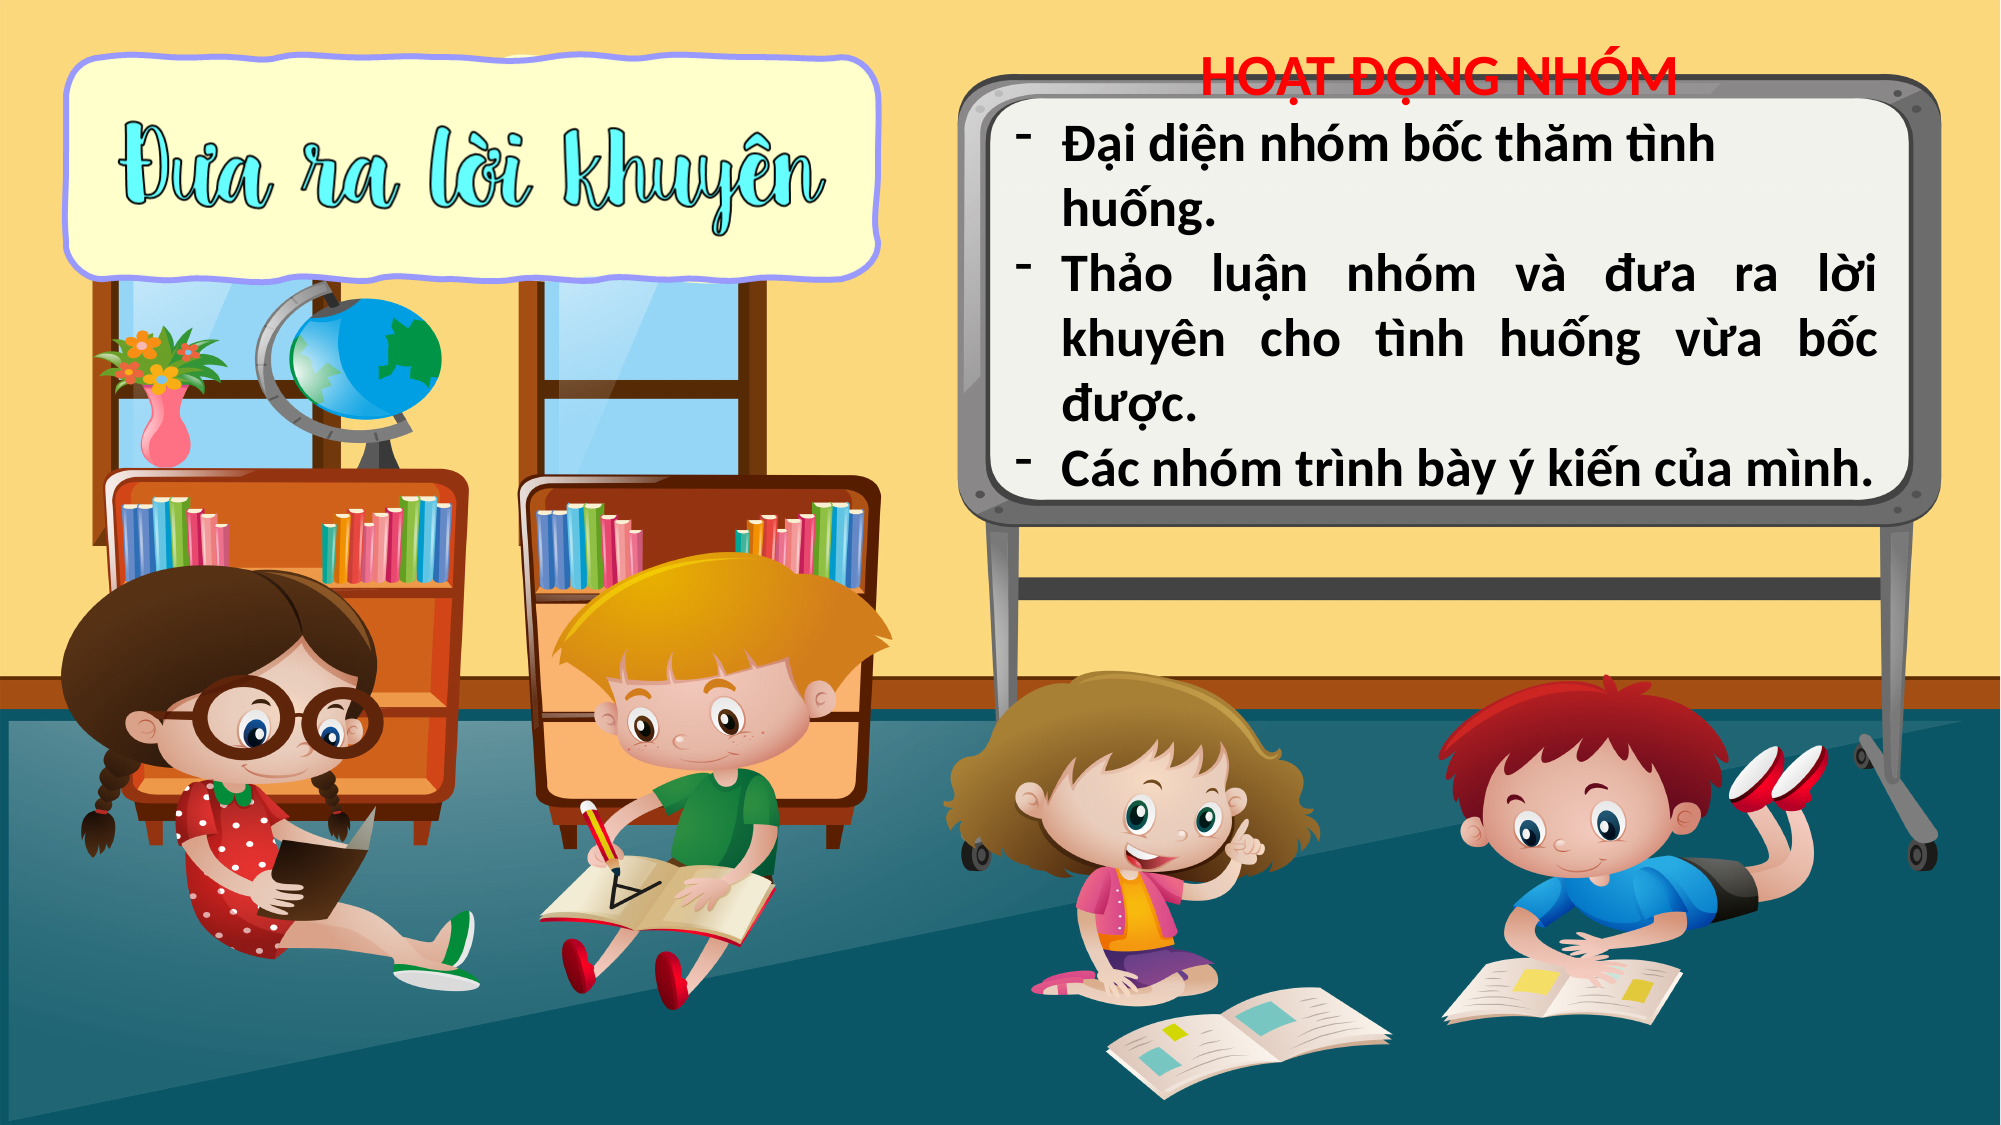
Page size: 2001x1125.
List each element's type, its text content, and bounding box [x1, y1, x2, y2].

text_box HOẠT ĐỘNG NHÓM Đại diện nhóm bốc thăm tình huống. Thảo luận nhóm và đưa ra lời khuyên cho tình huống vừa bốc được. Các nhóm trình bày ý kiến của mình. [999, 29, 1894, 505]
picture [0, 0, 2001, 1125]
